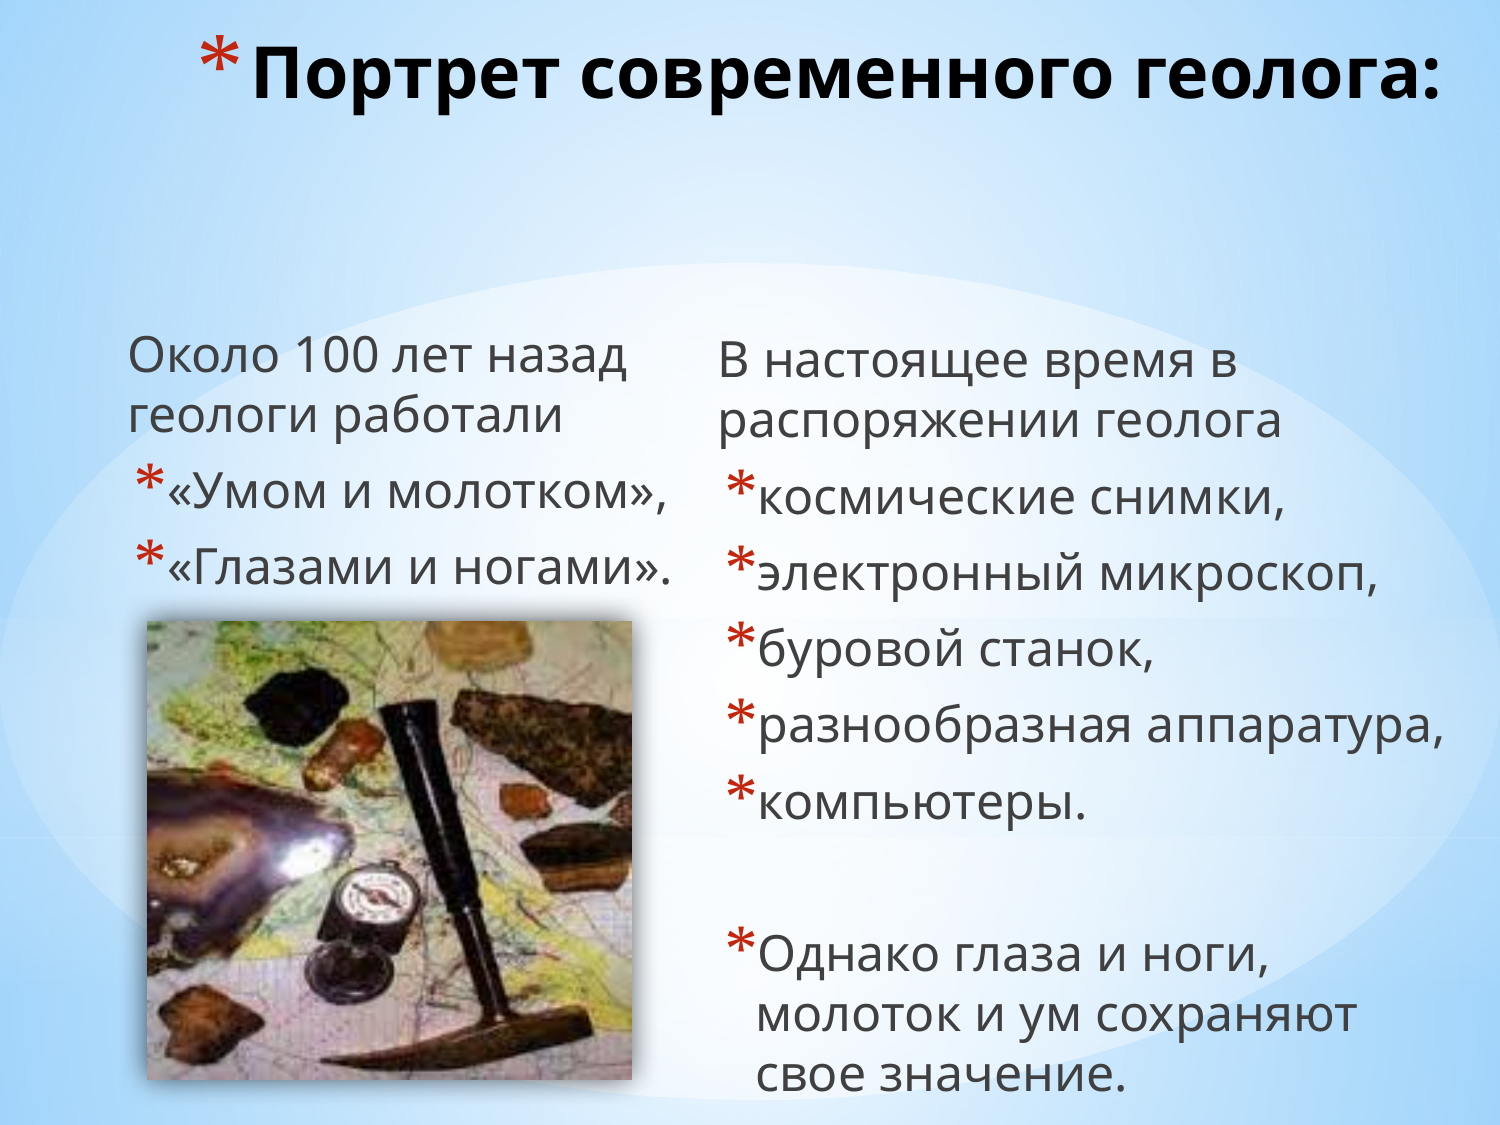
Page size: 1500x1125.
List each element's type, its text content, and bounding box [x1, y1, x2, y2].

list В настоящее время в распоряжении геолога космические снимки, электронный микроскоп, буровой станок, разнообразная аппаратура, компьютеры. Однако глаза и ноги, молоток и ум сохраняют свое значение. [702, 320, 1483, 1071]
list Около 100 лет назад геологи работали «Умом и молотком», «Глазами и ногами». [112, 314, 728, 959]
title Портрет современного геолога: [183, 19, 1458, 207]
picture [147, 621, 633, 1080]
